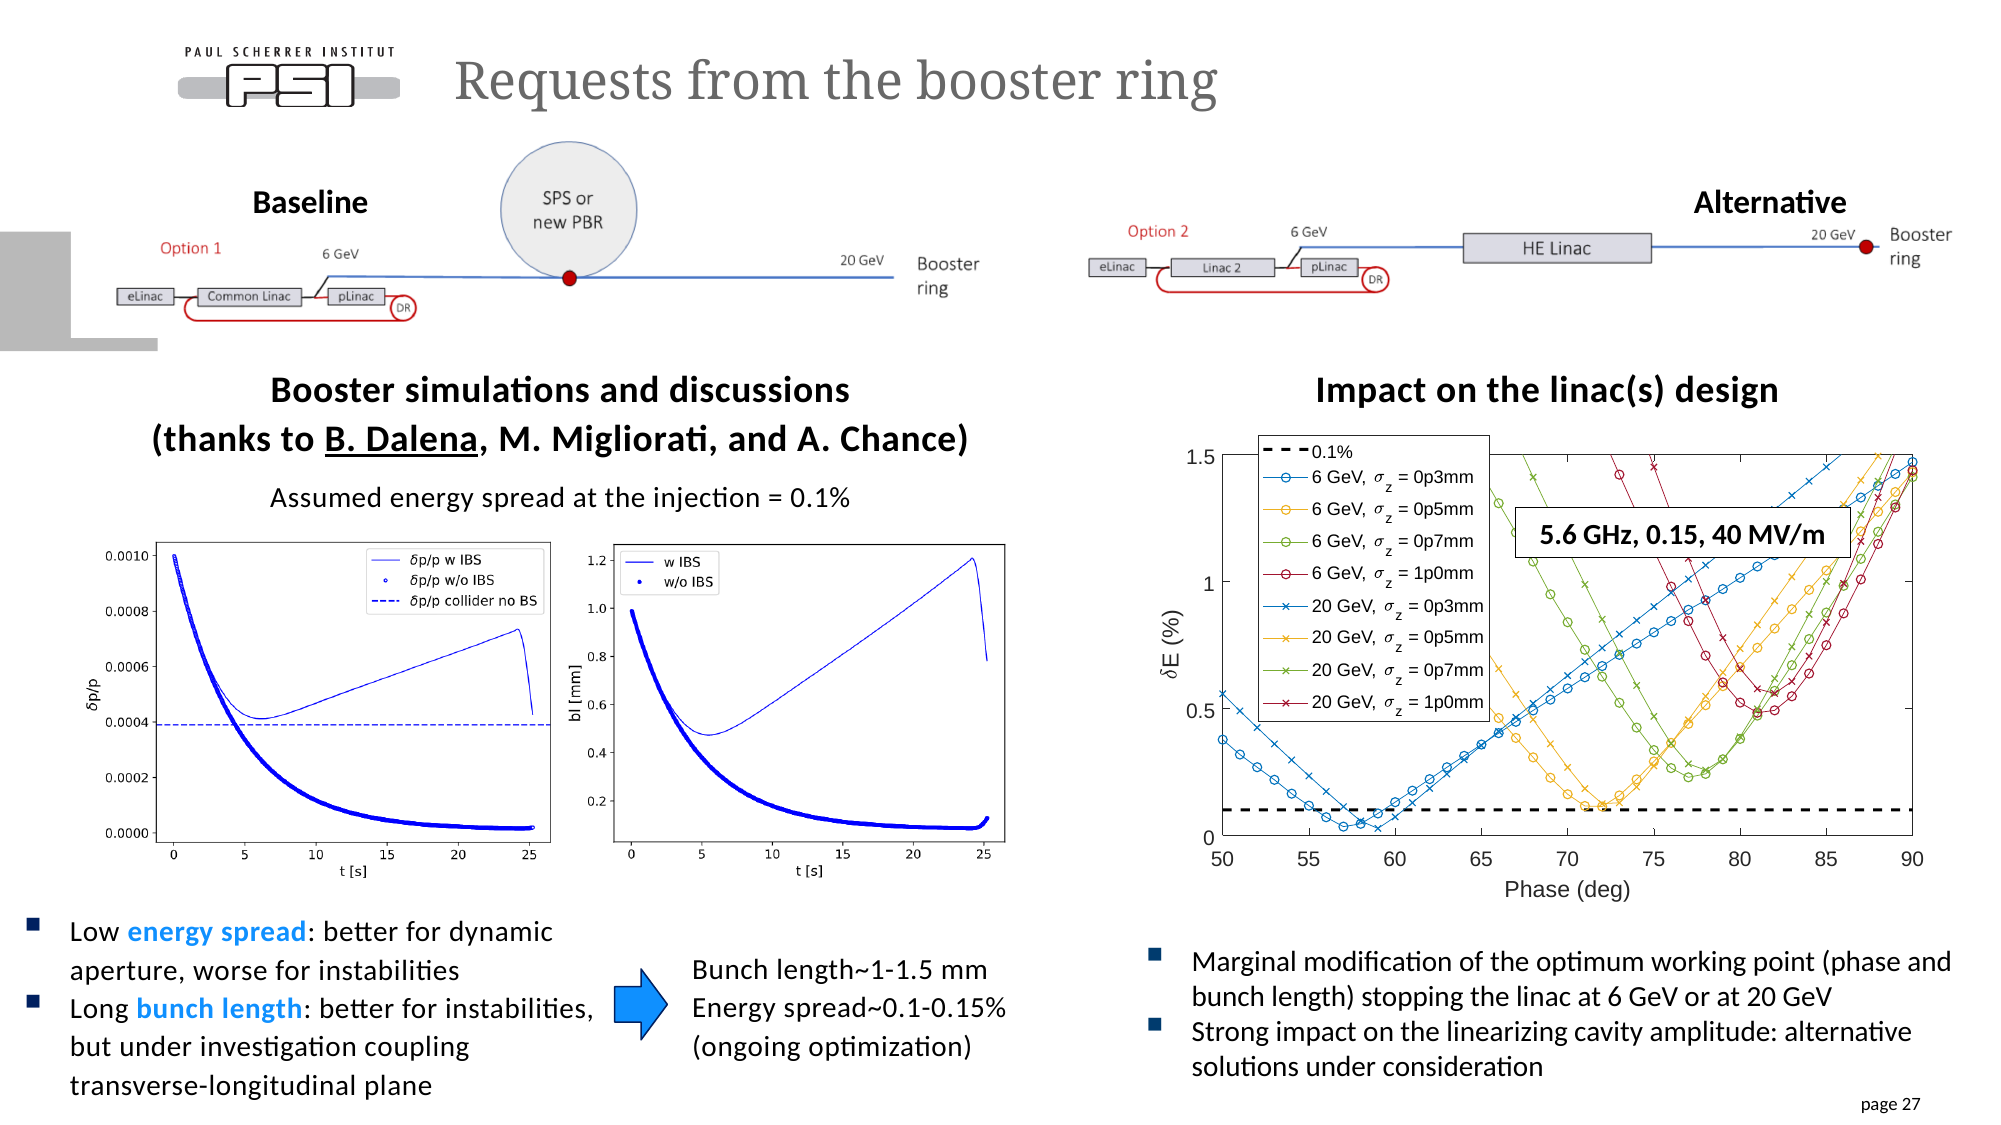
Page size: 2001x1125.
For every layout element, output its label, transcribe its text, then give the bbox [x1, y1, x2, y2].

text_box Impact on the linac(s) design [1187, 360, 1909, 415]
picture [1141, 416, 1930, 912]
picture [70, 138, 1017, 338]
text_box Bunch length~1-1.5 mm Energy spread~0.1-0.15% (ongoing optimization) [692, 946, 1017, 1061]
title Requests from the booster ring [454, 47, 1922, 132]
picture [85, 522, 1017, 881]
text_box Low energy spread: better for dynamic aperture, worse for instabilities Long bunch length: better for instabilities, but under investigation coupling transverse-longitudinal plane [23, 908, 599, 1101]
text_box Booster simulations and discussions (thanks to B. Dalena, M. Migliorati, and A. Chance) [44, 360, 1077, 460]
text_box Assumed energy spread at the injection = 0.1% [114, 475, 1008, 521]
picture [1042, 207, 1989, 306]
text_box Marginal modification of the optimum working point (phase and bunch length) stopping the linac at 6 GeV or at 20 GeV Strong impact on the linearizing cavity amplitude: alternative solutions under consideration [1129, 935, 1988, 1090]
text_box [614, 968, 668, 1040]
slide_number page 27 [1794, 1091, 1921, 1125]
text_box Alternative [1676, 175, 1866, 206]
